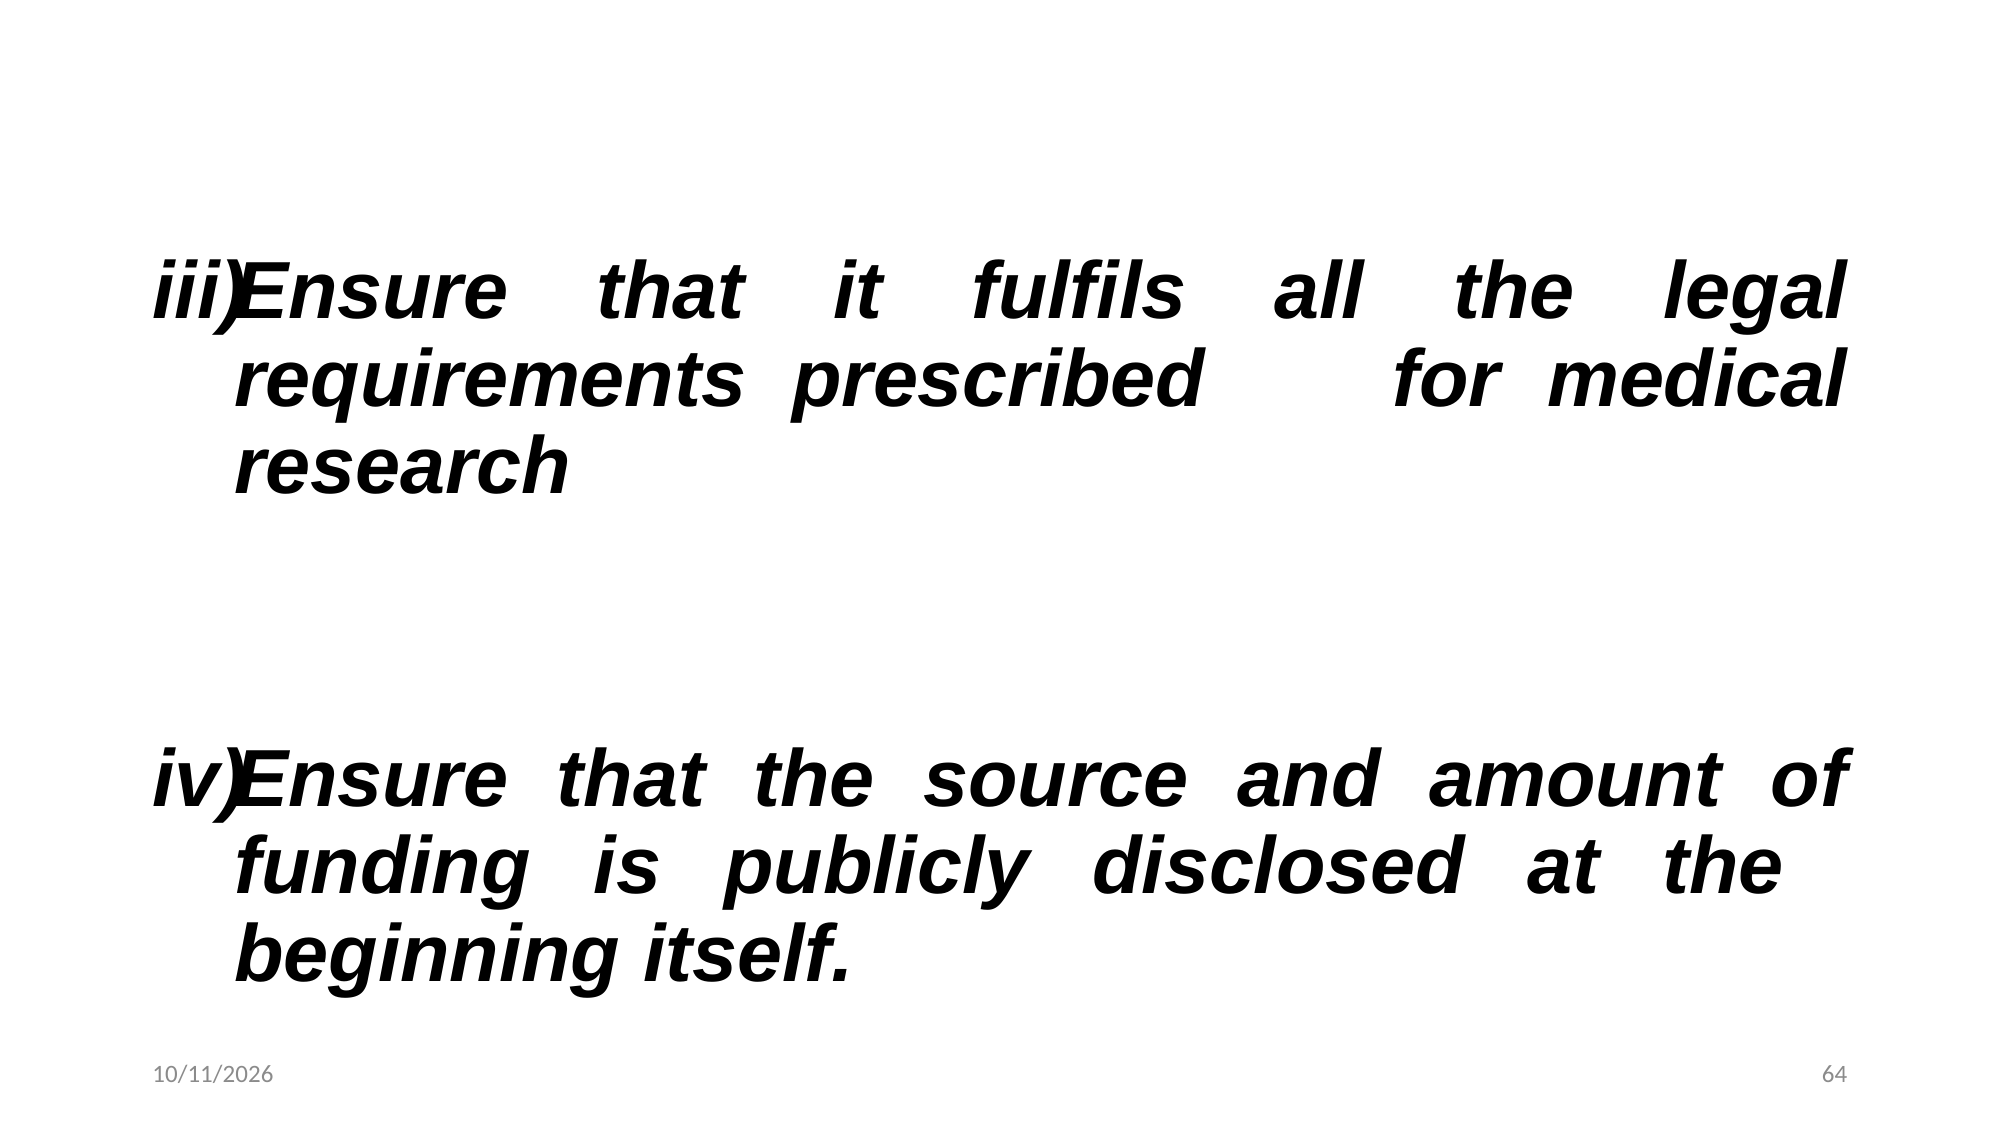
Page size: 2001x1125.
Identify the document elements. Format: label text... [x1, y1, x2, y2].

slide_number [137, 1042, 588, 1103]
list Ensure that it fulfils all the legal requirements prescribed for medical research Ensure that the source and amount of funding is publicly disclosed at the beginning itself. [137, 241, 1863, 1014]
slide_number 64 [1412, 1042, 1863, 1103]
